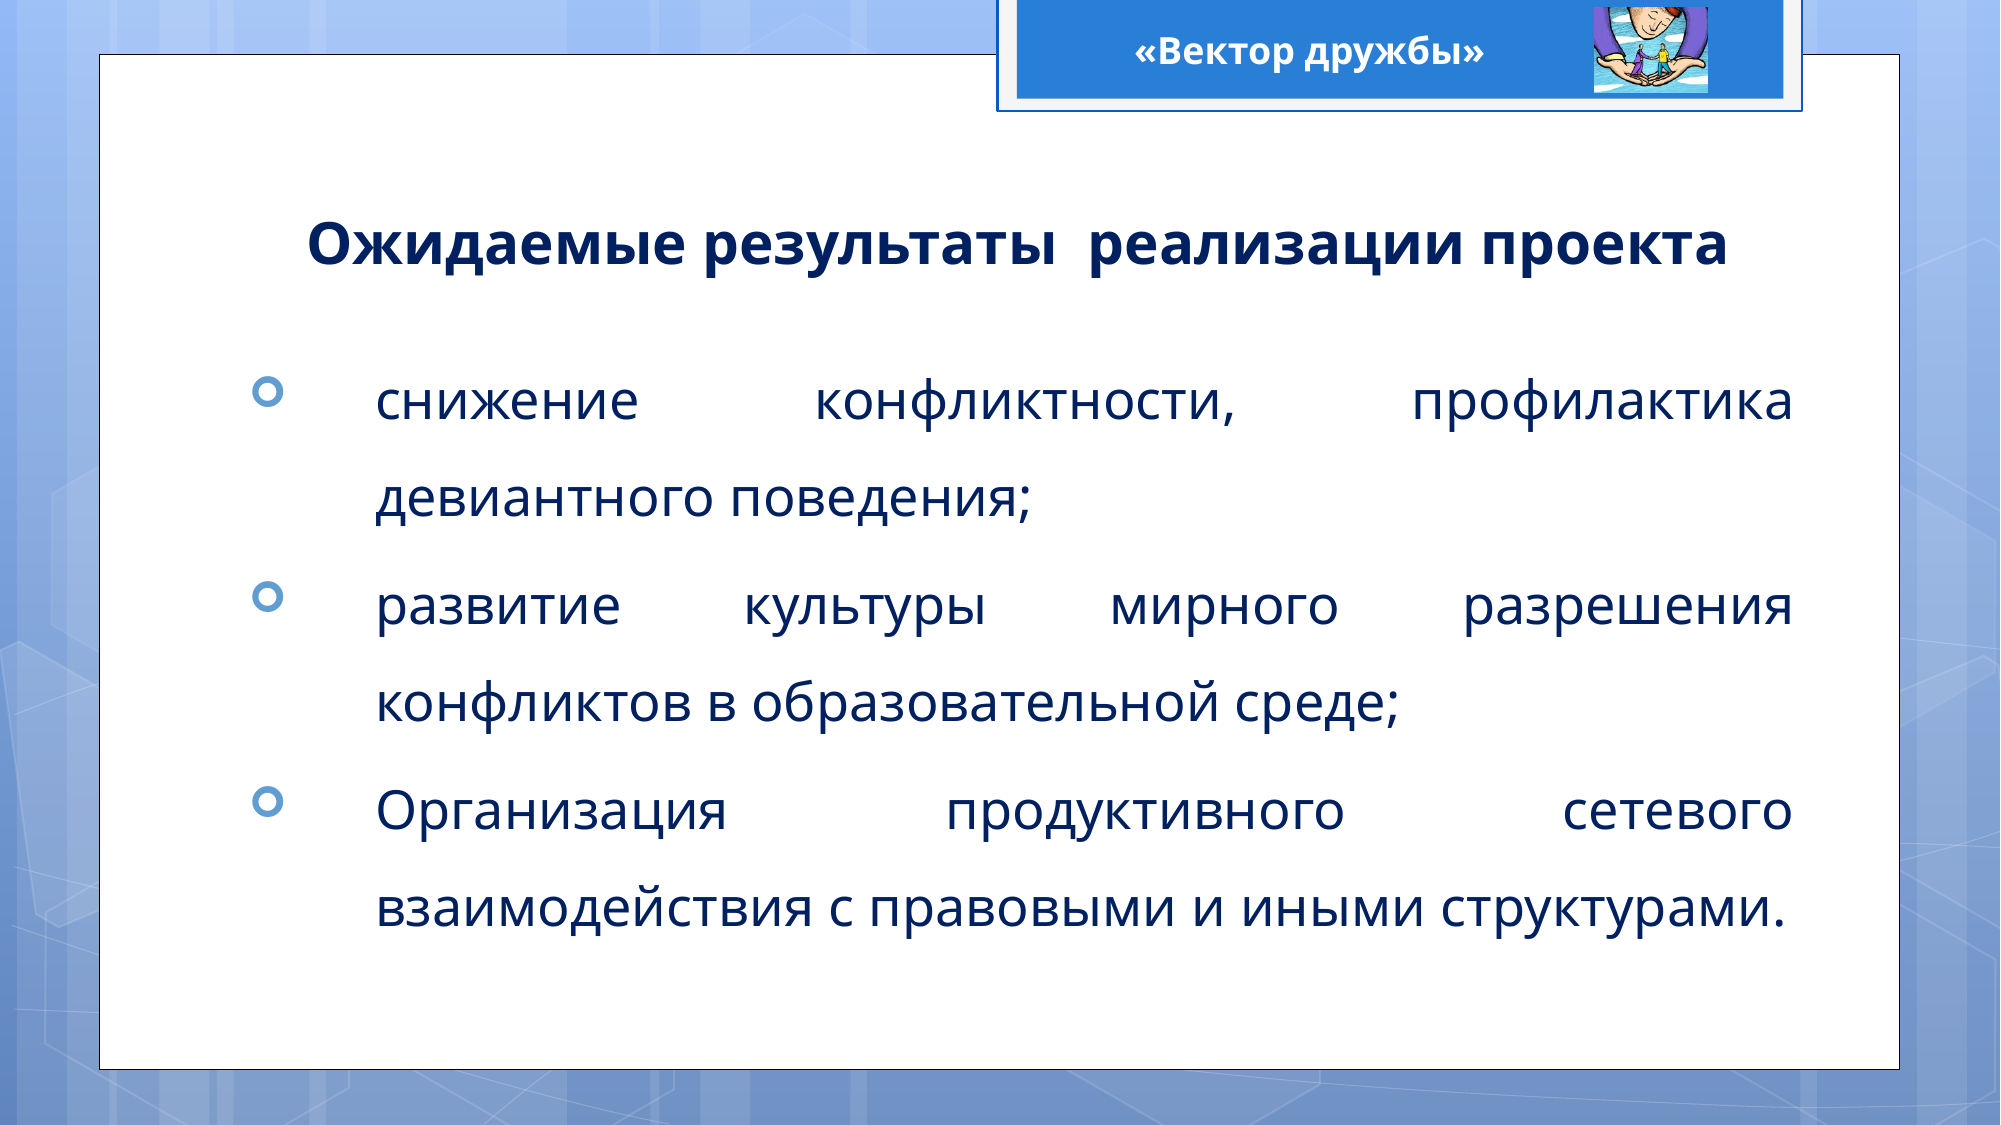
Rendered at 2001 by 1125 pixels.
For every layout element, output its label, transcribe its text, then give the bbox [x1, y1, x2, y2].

title Ожидаемые результаты реализации проекта [172, 157, 1864, 354]
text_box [1125, 6, 1708, 93]
list снижение конфликтности, профилактика девиантного поведения; развитие культуры мирного разрешения конфликтов в образовательной среде; Организация продуктивного сетевого взаимодействия с правовыми и иными структурами. [220, 325, 1810, 1019]
